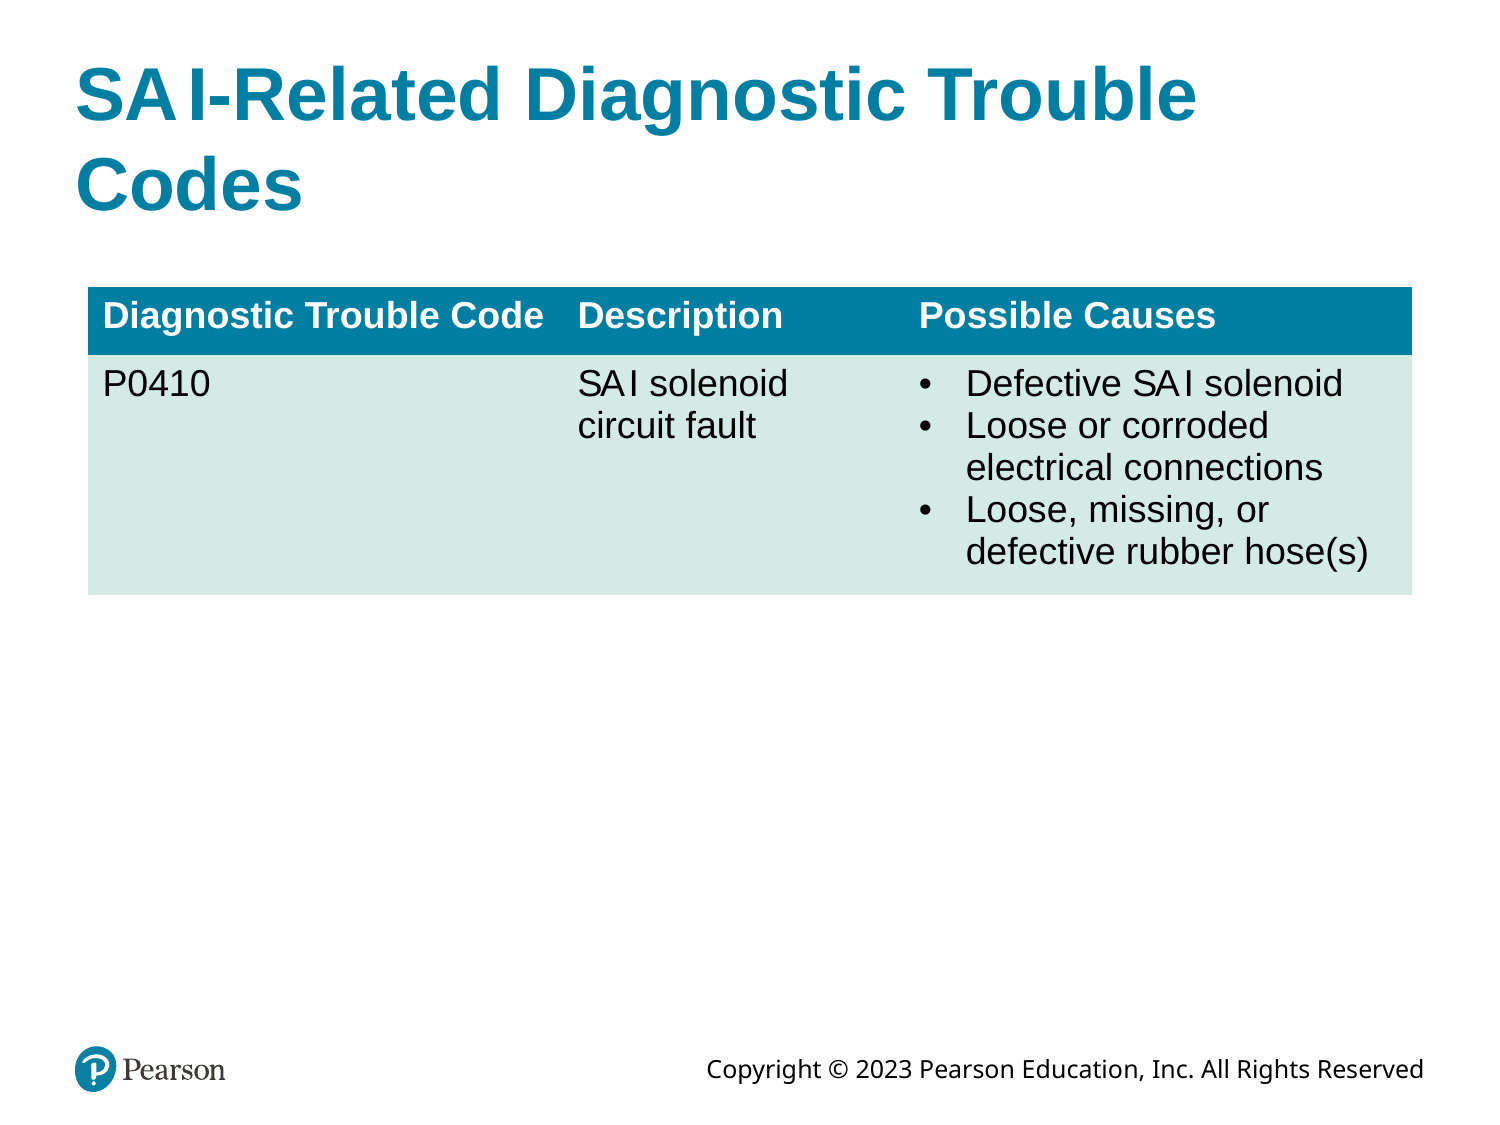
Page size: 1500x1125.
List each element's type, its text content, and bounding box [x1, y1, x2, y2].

table_cell S A I solenoid circuit fault [563, 355, 904, 595]
table_cell Defective S A I solenoid Loose or corroded electrical connections Loose, missing, or defective rubber hose(s) [904, 355, 1412, 595]
table_cell P0410 [88, 355, 563, 595]
title S A I-Related Diagnostic Trouble Codes [75, 37, 1425, 207]
table_header Description [563, 287, 904, 355]
table_header Diagnostic Trouble Code [88, 287, 563, 355]
table_header Possible Causes [904, 287, 1412, 355]
